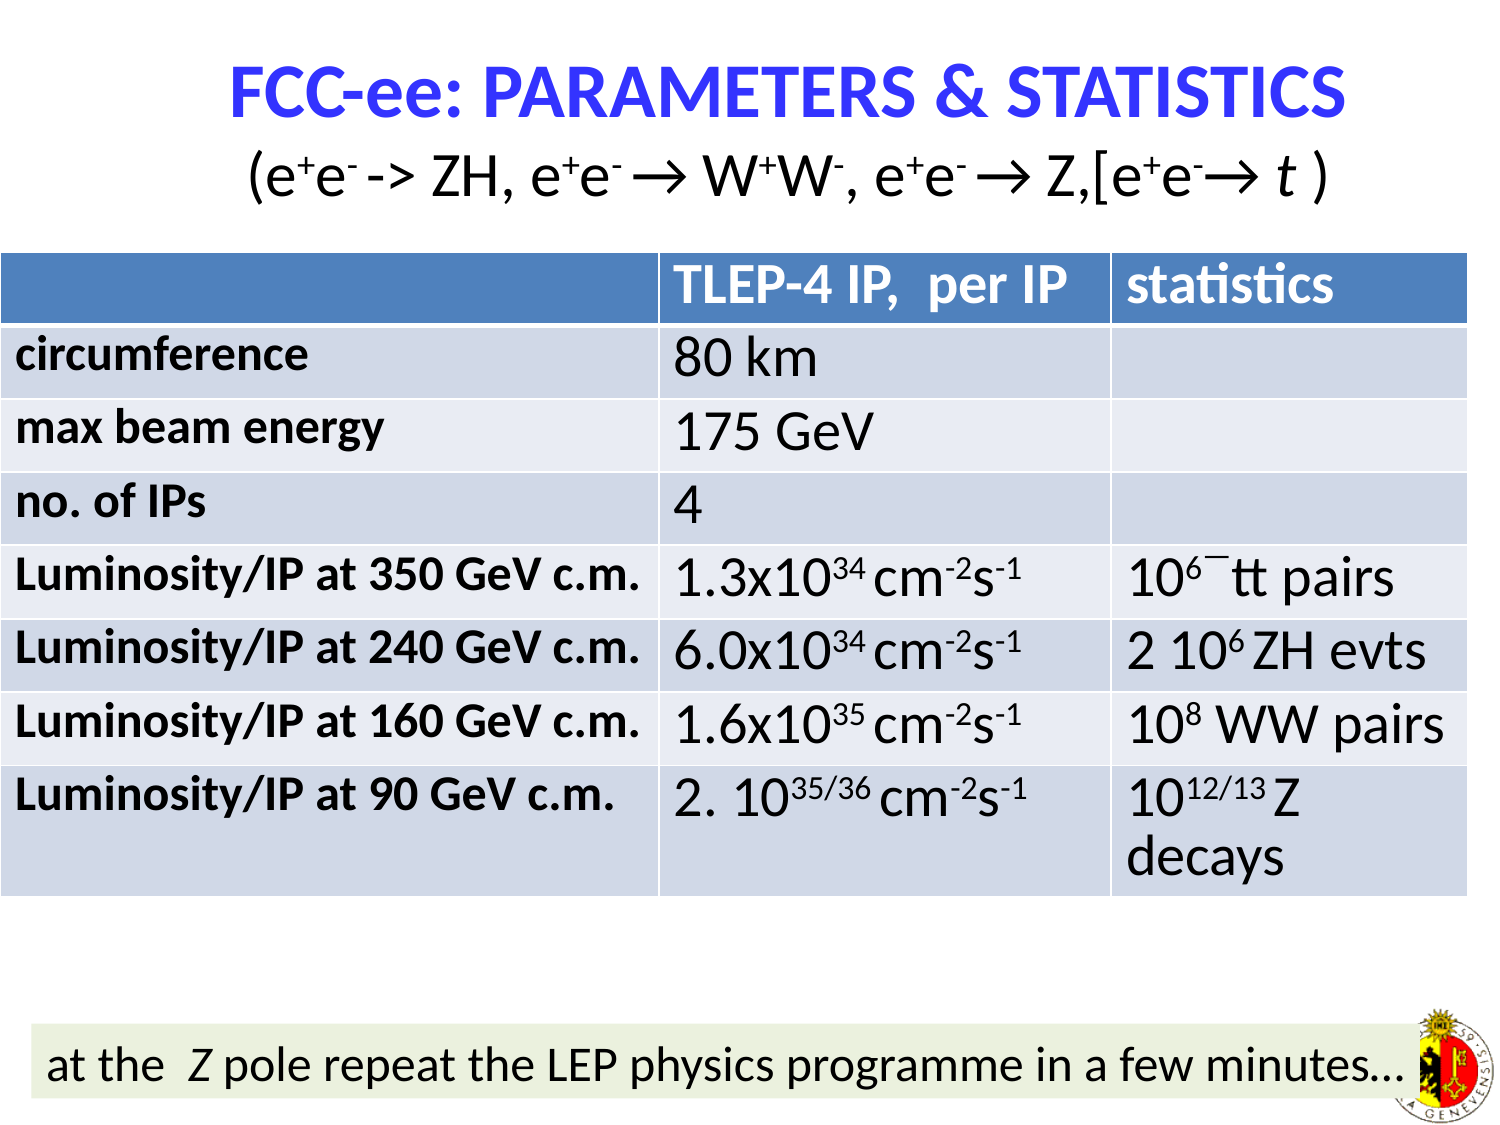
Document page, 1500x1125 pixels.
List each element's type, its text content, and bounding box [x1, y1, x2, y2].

table_cell max beam energy [1, 400, 658, 471]
table_cell Luminosity/IP at 90 GeV c.m. [1, 766, 658, 896]
table_cell Luminosity/IP at 160 GeV c.m. [1, 693, 658, 765]
table_cell circumference [1, 328, 658, 398]
picture [1380, 1005, 1500, 1125]
table_header statistics [1112, 253, 1467, 323]
table_cell 108 WW pairs [1112, 693, 1467, 765]
table_header [1, 253, 658, 323]
table_cell [1112, 473, 1467, 544]
table_cell 1012/13 Z decays [1112, 766, 1467, 896]
table_cell 2 106 ZH evts [1112, 620, 1467, 691]
table_cell 6.0x1034 cm-2s-1 [660, 620, 1110, 691]
table_cell 2. 1035/36 cm-2s-1 [660, 766, 1110, 896]
text_box at the Z pole repeat the LEP physics programme in a few minutes… [31, 1023, 1420, 1099]
table_cell [1112, 328, 1467, 398]
table_header TLEP-4 IP, per IP [660, 253, 1110, 323]
table_cell 80 km [660, 328, 1110, 398]
table_cell 1.6x1035 cm-2s-1 [660, 693, 1110, 765]
table_cell 4 [660, 473, 1110, 544]
table_cell Luminosity/IP at 350 GeV c.m. [1, 546, 658, 618]
table_cell no. of IPs [1, 473, 658, 544]
table_cell 175 GeV [660, 400, 1110, 471]
table_cell [1112, 400, 1467, 471]
table_cell 1.3x1034 cm-2s-1 [660, 546, 1110, 618]
table_cell Luminosity/IP at 240 GeV c.m. [1, 620, 658, 691]
table_cell 106tt pairs [1112, 546, 1467, 618]
